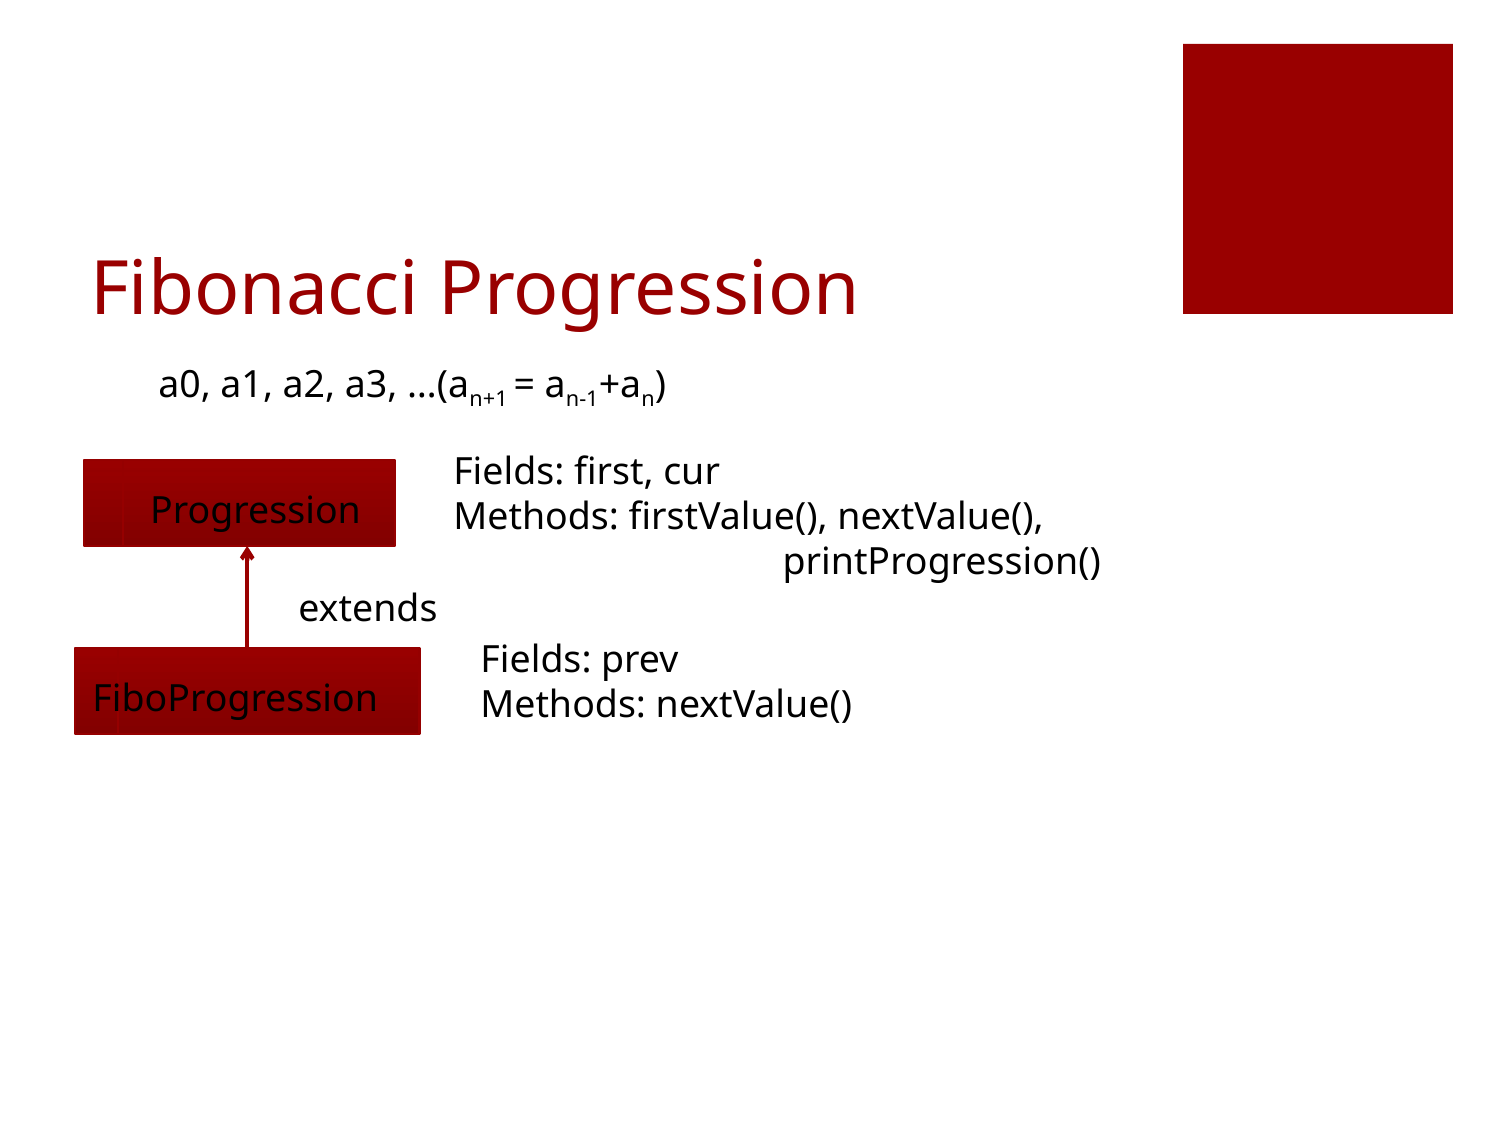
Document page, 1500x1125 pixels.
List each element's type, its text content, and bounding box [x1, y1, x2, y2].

text_box a0, a1, a2, a3, …(an+1 = an-1+an) [143, 352, 682, 419]
title Fibonacci Progression [75, 149, 1143, 338]
text_box FiboProgression [77, 666, 394, 727]
text_box [83, 459, 396, 547]
text_box [74, 647, 421, 735]
text_box Fields: first, cur Methods: firstValue(), nextValue(), printProgression() [438, 439, 1116, 590]
text_box Fields: prev Methods: nextValue() [465, 627, 868, 733]
text_box Progression [135, 478, 376, 539]
text_box extends [283, 576, 453, 637]
